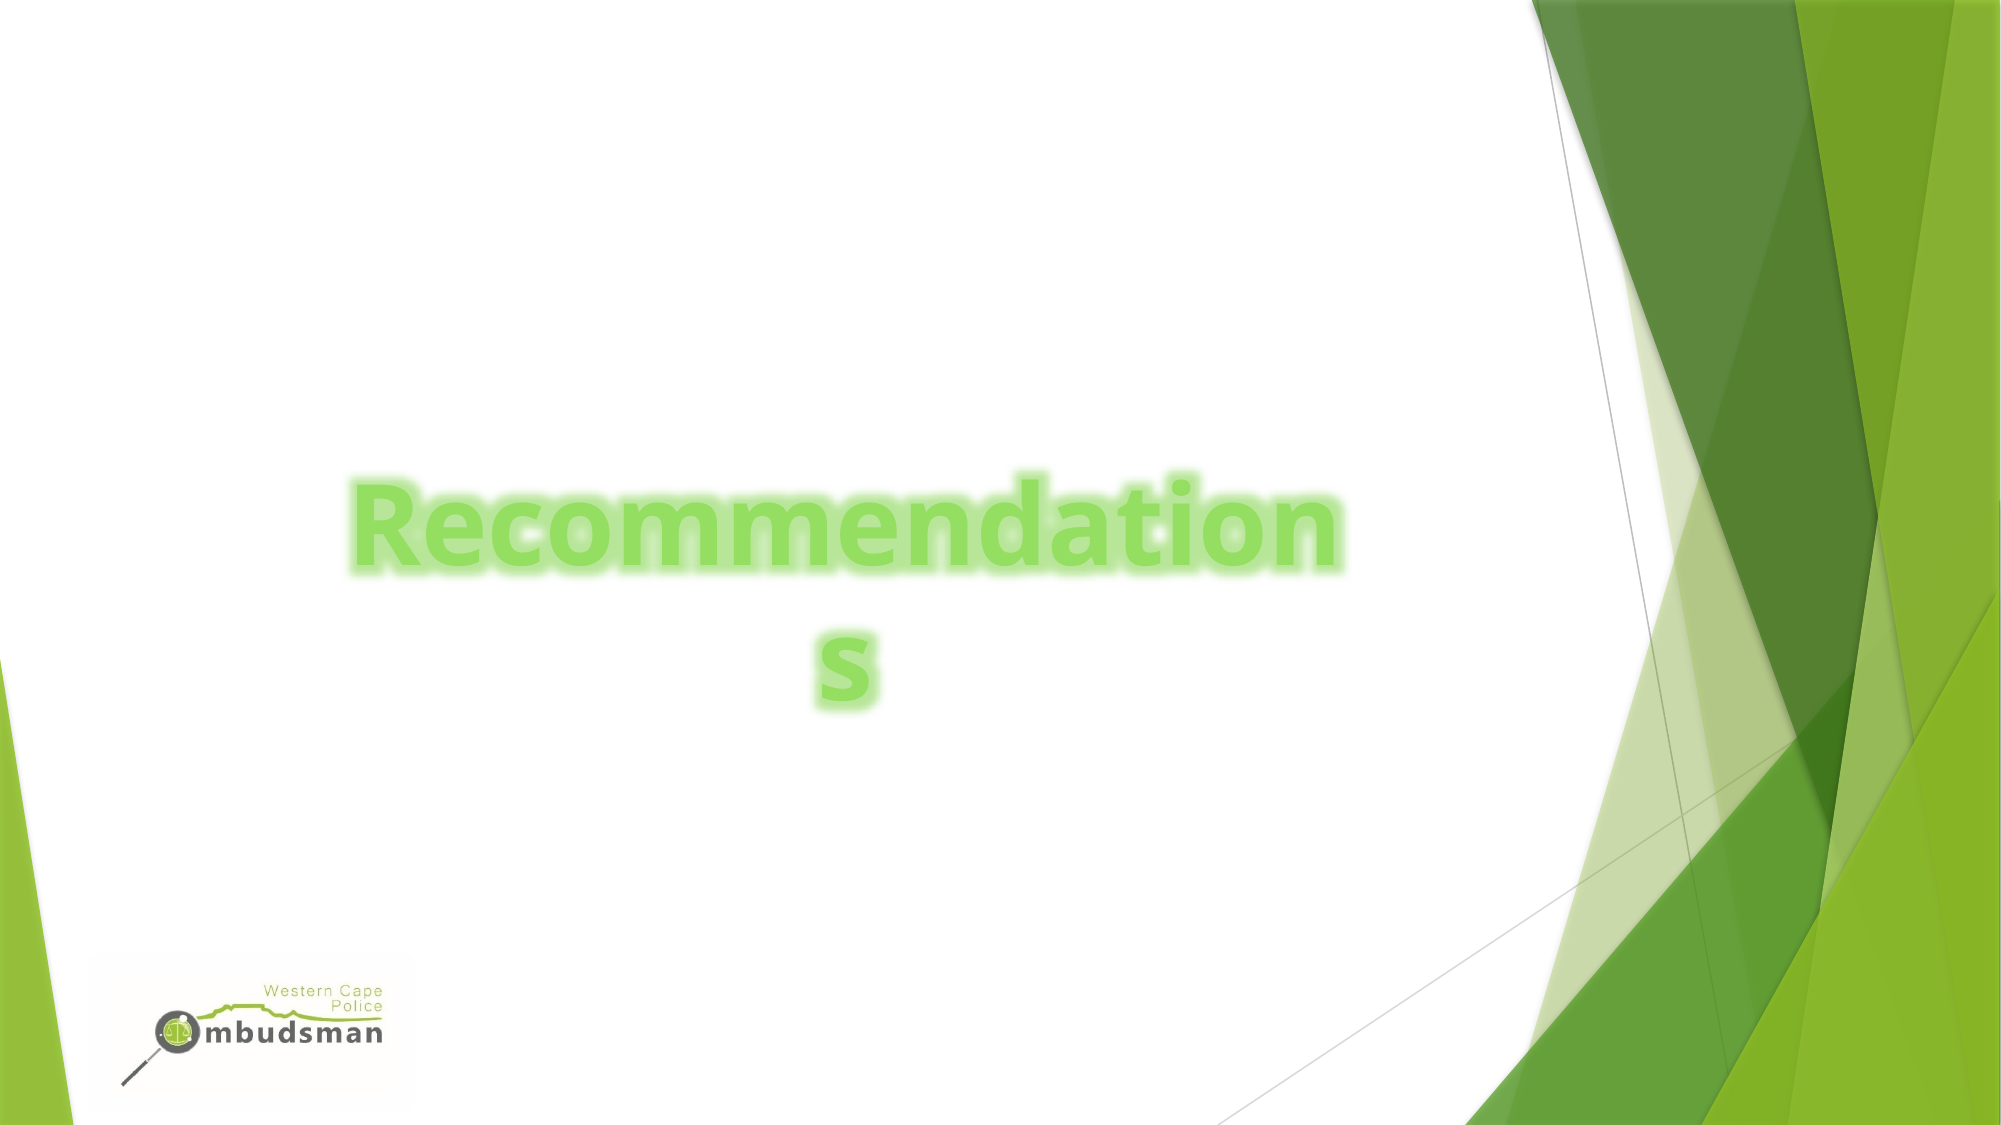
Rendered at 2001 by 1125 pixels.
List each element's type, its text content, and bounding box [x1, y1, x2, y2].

picture [106, 971, 396, 1093]
text_box Recommendations [328, 445, 1362, 731]
